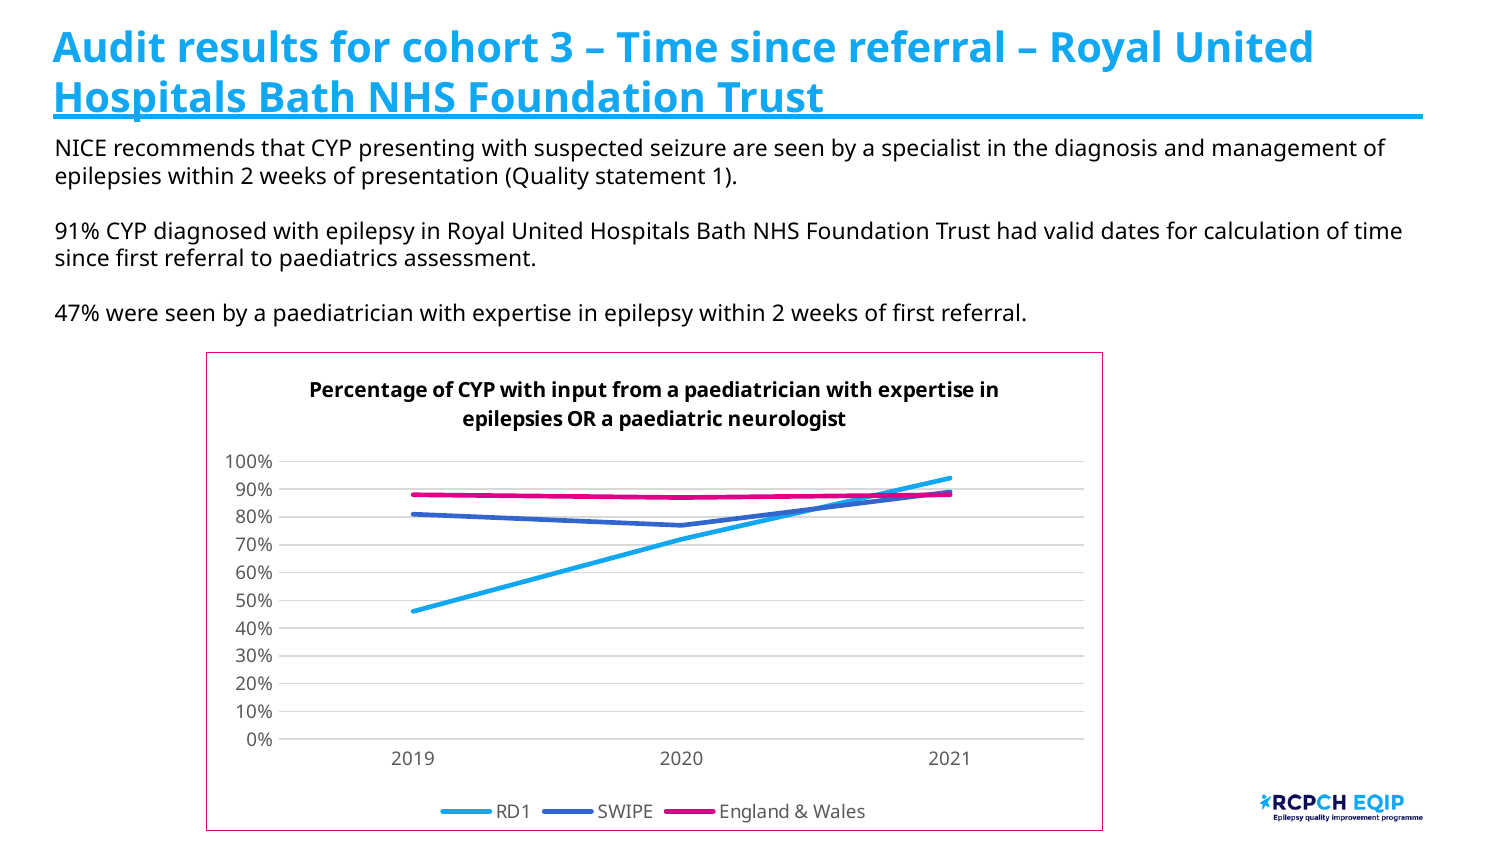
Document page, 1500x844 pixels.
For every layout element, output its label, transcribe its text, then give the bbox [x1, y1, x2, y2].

picture [1250, 787, 1427, 826]
title Audit results for cohort 3 – Time since referral – Royal United Hospitals Bath NHS Foundation Trust [37, 32, 1388, 111]
text_box NICE recommends that CYP presenting with suspected seizure are seen by a specialist in the diagnosis and management of epilepsies within 2 weeks of presentation (Quality statement 1). 91% CYP diagnosed with epilepsy in Royal United Hospitals Bath NHS Foundation Trust had valid dates for calculation of time since first referral to paediatrics assessment. 47% were seen by a paediatrician with expertise in epilepsy within 2 weeks of first referral. [39, 126, 1425, 334]
chart [206, 351, 1103, 831]
